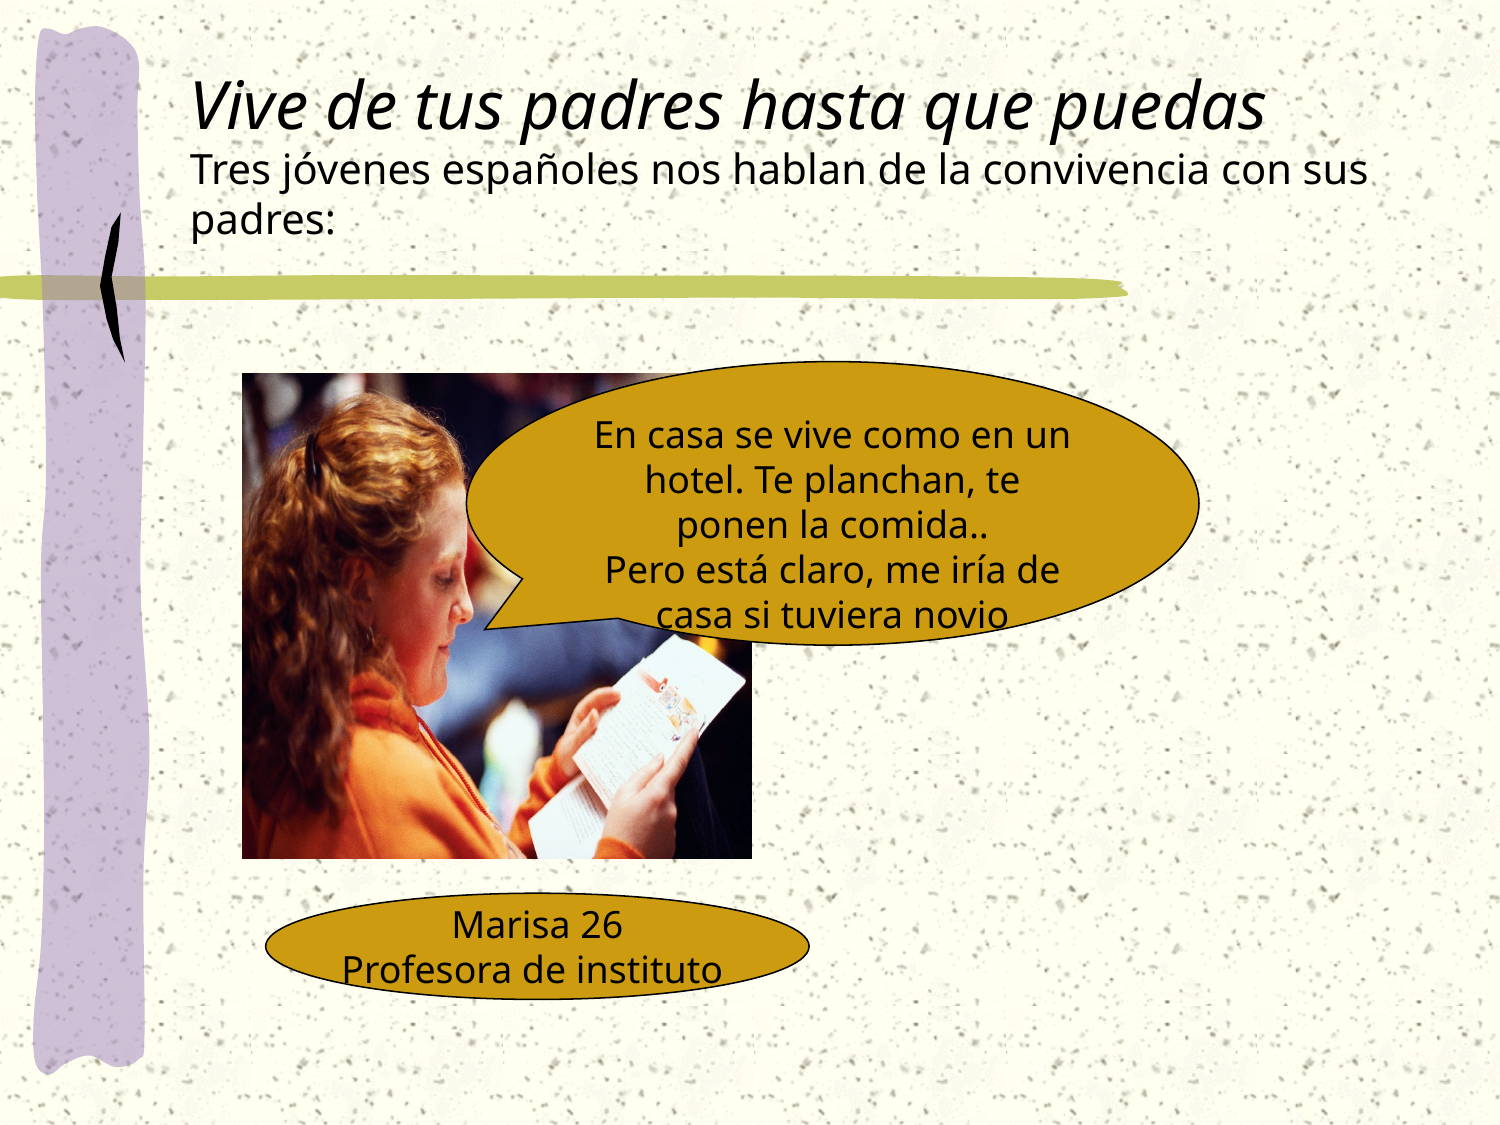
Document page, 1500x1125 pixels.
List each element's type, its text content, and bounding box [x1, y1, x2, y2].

text_box En casa se vive como en un hotel. Te planchan, te ponen la comida.. Pero está claro, me iría de casa si tuviera novio [701, 361, 1199, 646]
picture [0, 0, 1500, 1125]
title Vive de tus padres hasta que puedas Tres jóvenes españoles nos hablan de la convivencia con sus padres: [174, 62, 1451, 251]
text_box Marisa 26 Profesora de instituto [265, 893, 810, 1000]
